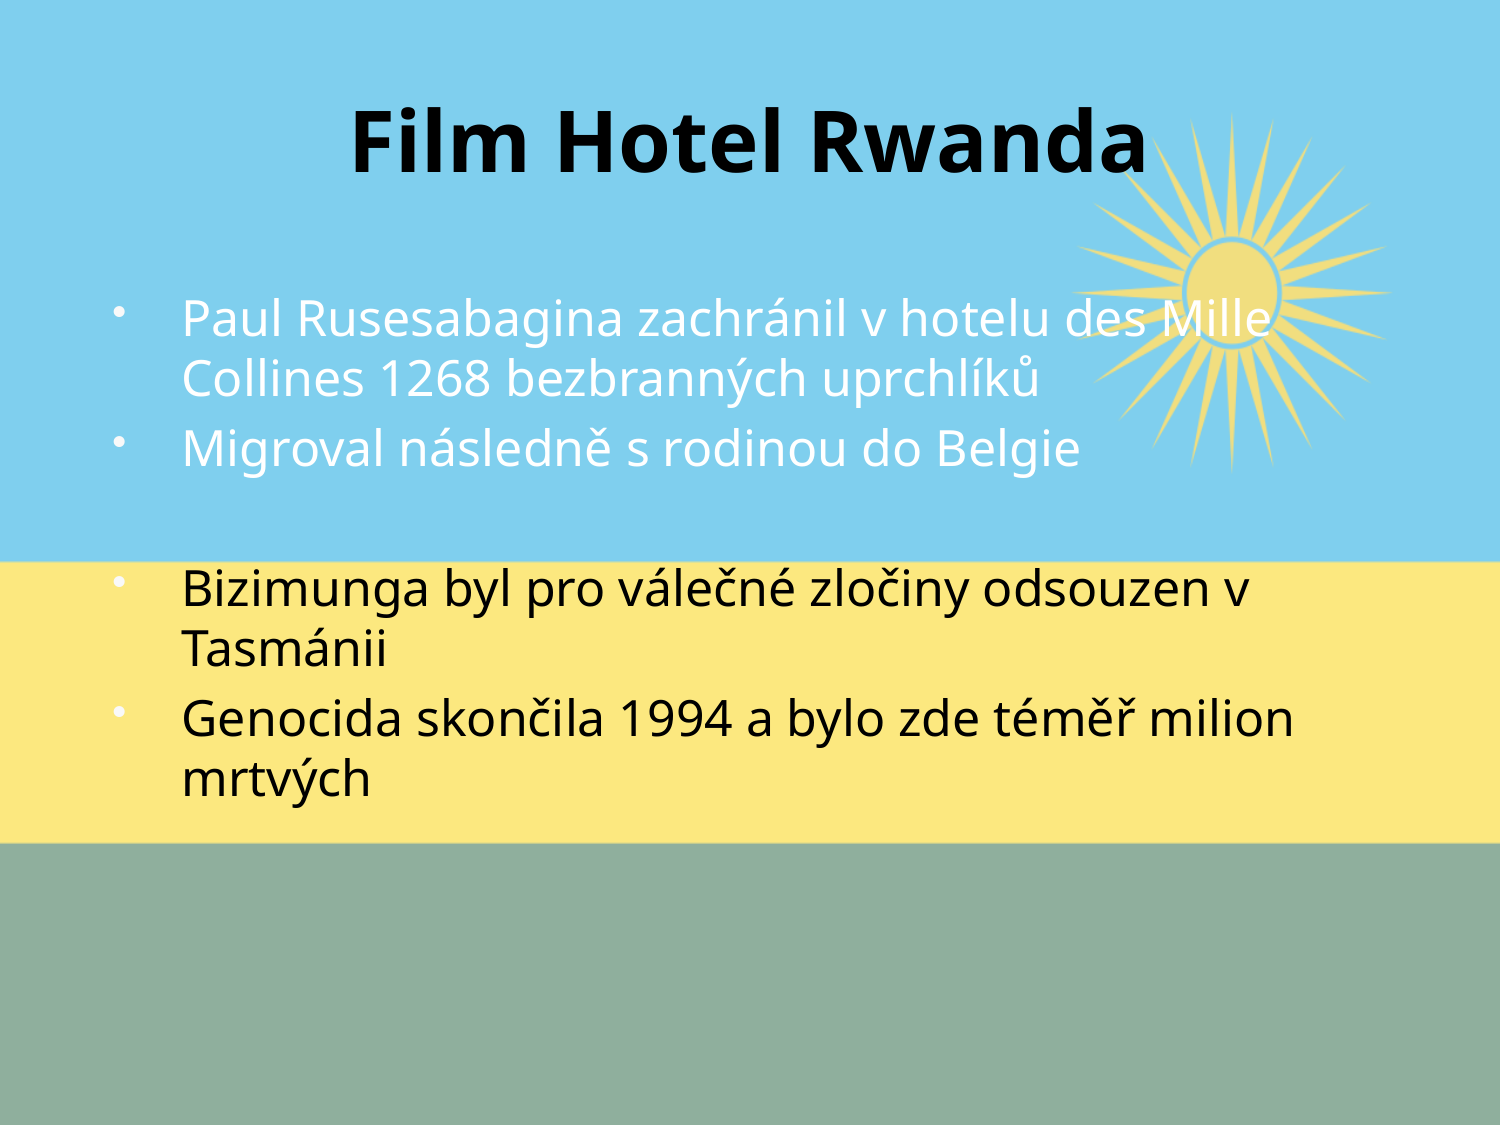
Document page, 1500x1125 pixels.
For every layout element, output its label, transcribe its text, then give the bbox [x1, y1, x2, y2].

title Film Hotel Rwanda [75, 45, 1425, 233]
list Paul Rusesabagina zachránil v hotelu des Mille Collines 1268 bezbranných uprchlíků Migroval následně s rodinou do Belgie Bizimunga byl pro válečné zločiny odsouzen v Tasmánii Genocida skončila 1994 a bylo zde téměř milion mrtvých [76, 278, 1427, 1052]
